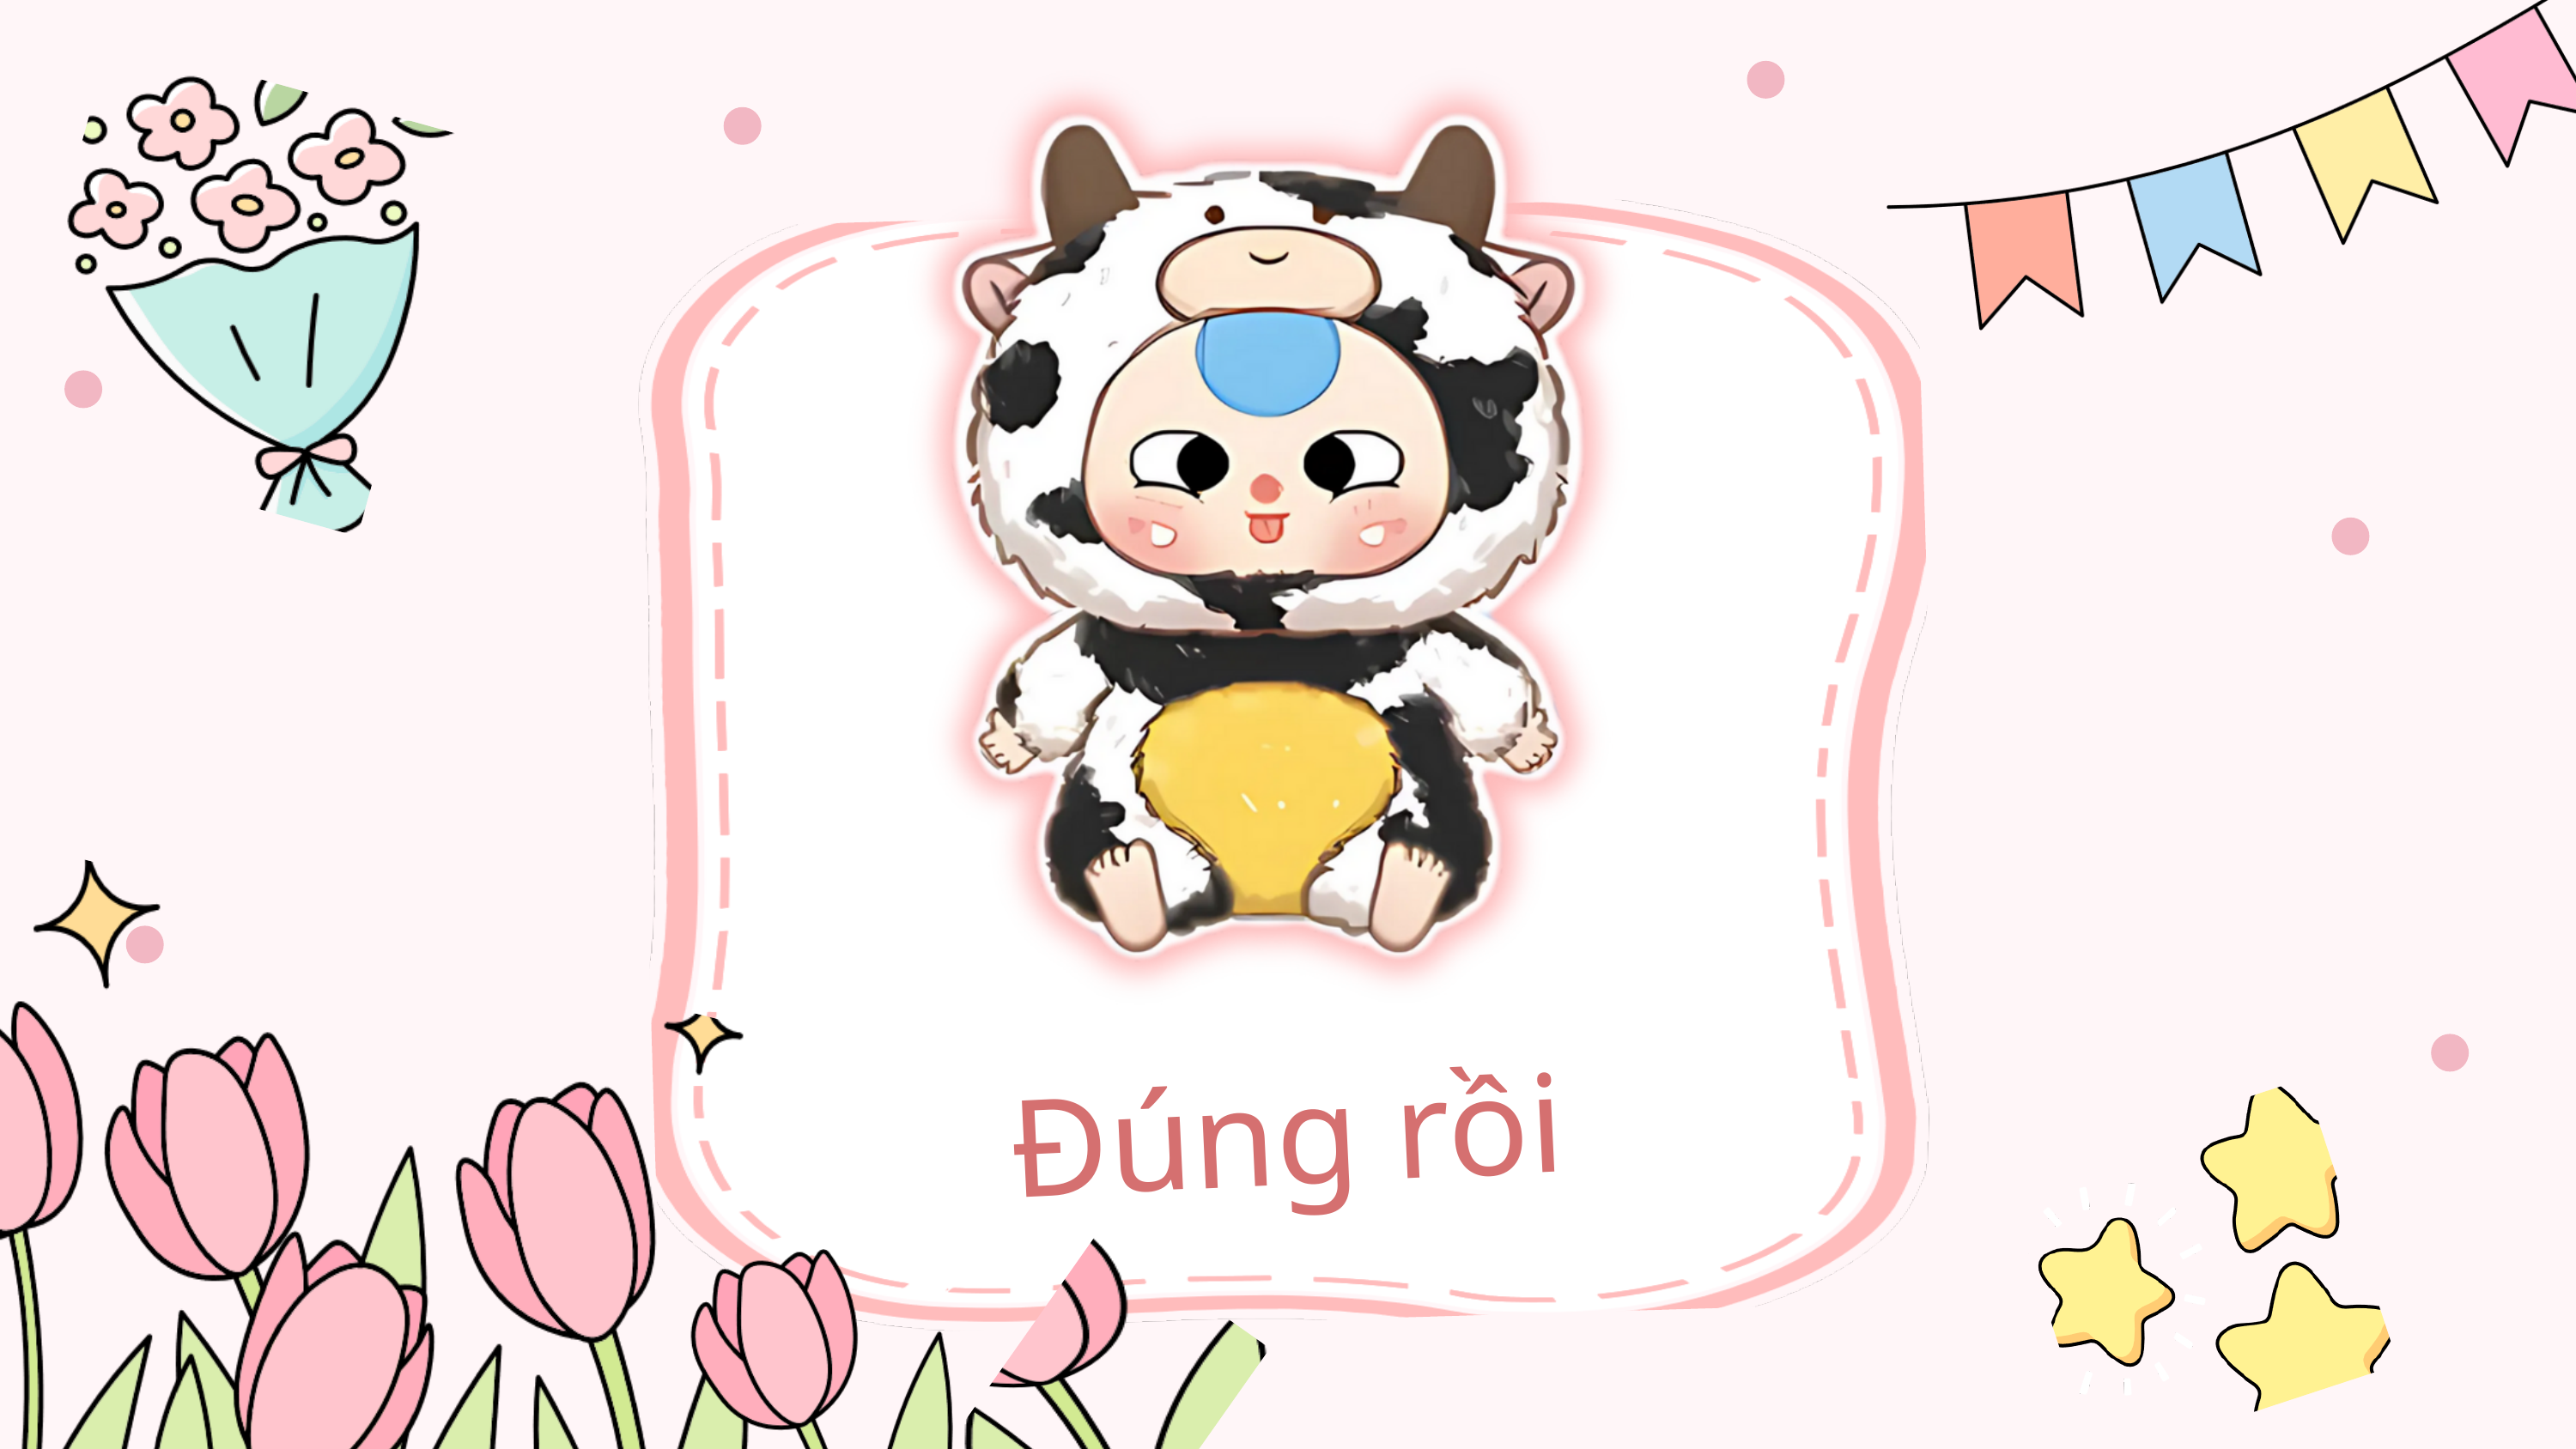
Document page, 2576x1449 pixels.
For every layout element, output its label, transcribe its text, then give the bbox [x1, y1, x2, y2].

text_box Đúng rồi [904, 1003, 1668, 1230]
text_box [688, 1249, 953, 1449]
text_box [723, 106, 762, 145]
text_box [2331, 517, 2370, 555]
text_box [64, 370, 103, 409]
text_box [125, 925, 164, 964]
text_box [1886, 0, 2576, 330]
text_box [2430, 1034, 2470, 1072]
text_box [0, 37, 469, 537]
text_box [945, 1228, 1270, 1449]
text_box [746, 13, 1793, 1059]
text_box [628, 226, 746, 1026]
text_box [828, 191, 1948, 1331]
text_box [1747, 60, 1785, 100]
text_box [2003, 1078, 2399, 1449]
text_box [0, 847, 875, 1449]
